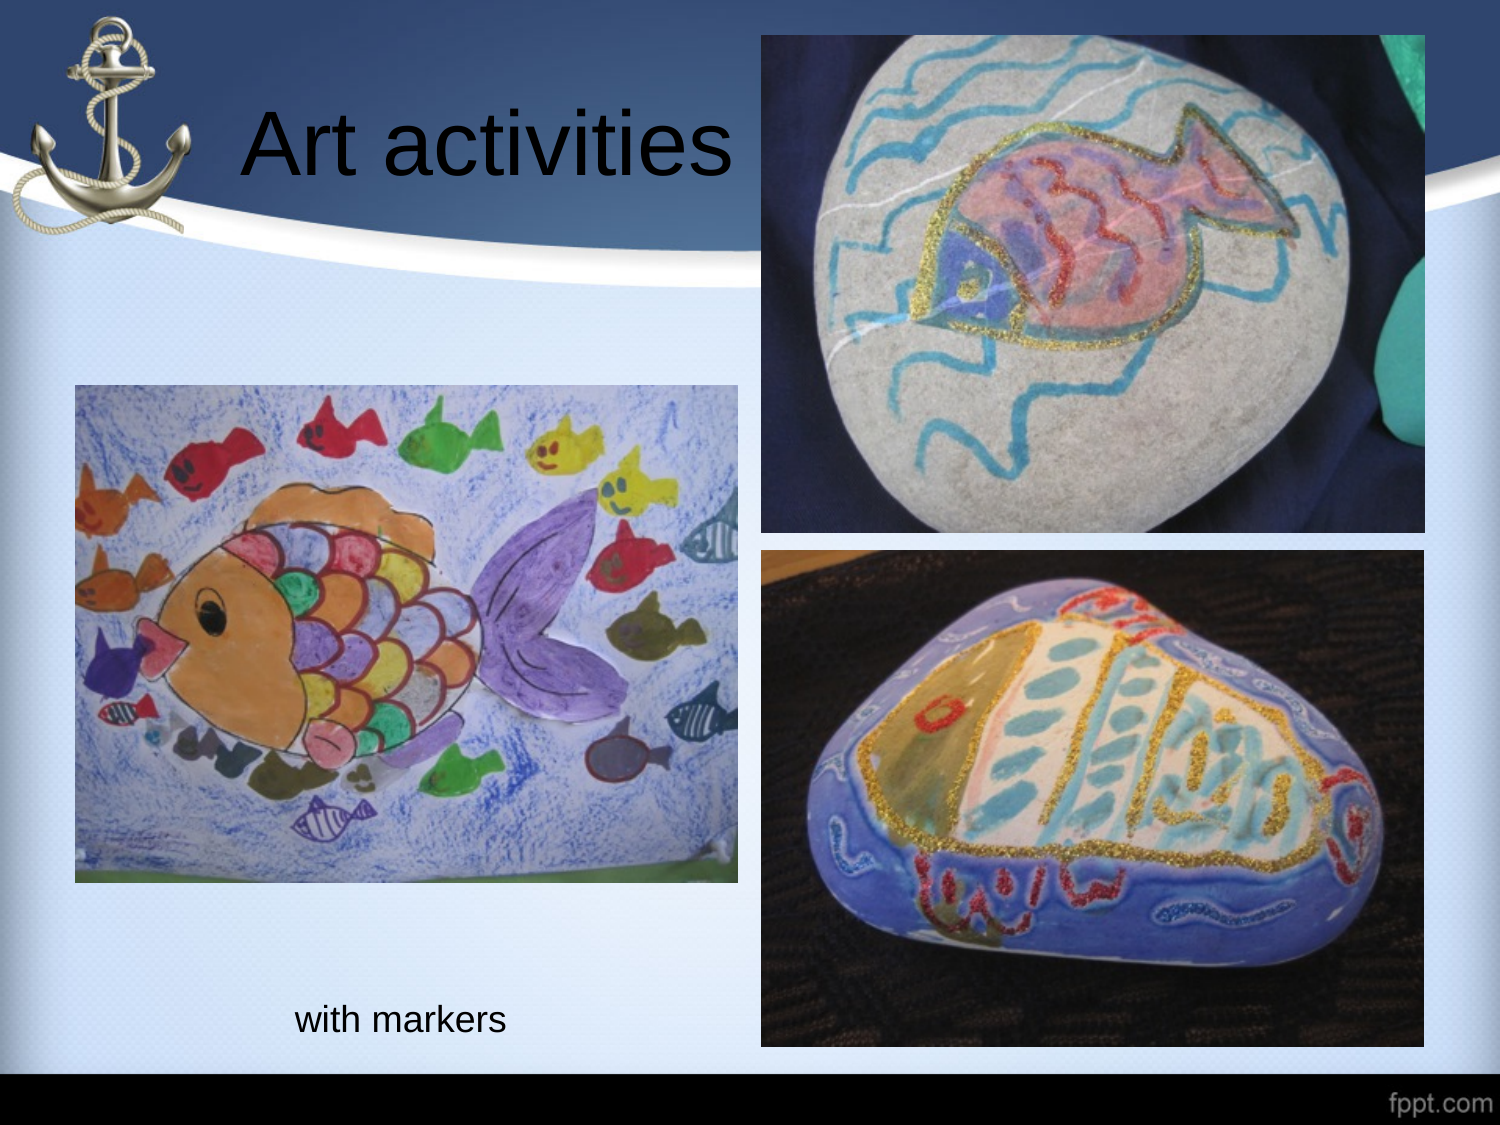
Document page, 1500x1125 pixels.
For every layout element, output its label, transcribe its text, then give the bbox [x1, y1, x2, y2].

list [74, 262, 738, 1006]
picture [0, 0, 1500, 1125]
text_box with markers [279, 1014, 522, 1048]
title Art activities [75, 45, 756, 233]
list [761, 0, 1425, 551]
